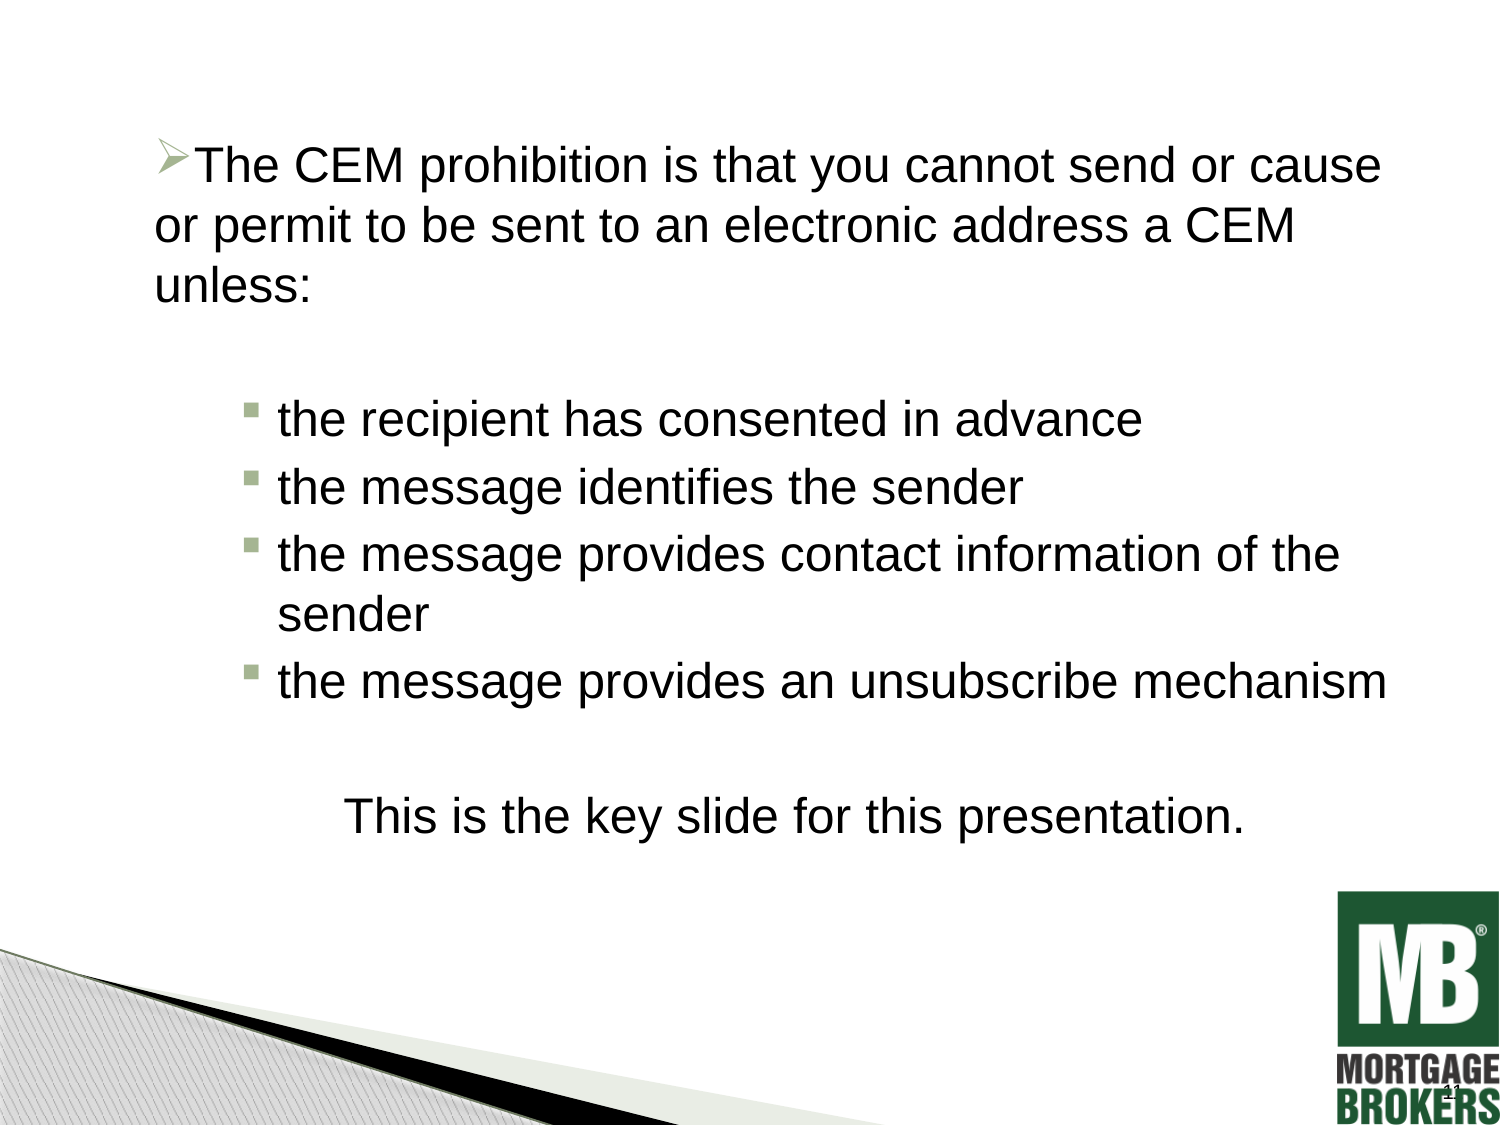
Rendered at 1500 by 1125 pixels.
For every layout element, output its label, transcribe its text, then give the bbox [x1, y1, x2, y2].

list The CEM prohibition is that you cannot send or cause or permit to be sent to an electronic address a CEM unless: the recipient has consented in advance the message identifies the sender the message provides contact information of the sender the message provides an unsubscribe mechanism This is the key slide for this presentation. [75, 125, 1425, 986]
picture [1337, 891, 1500, 1125]
